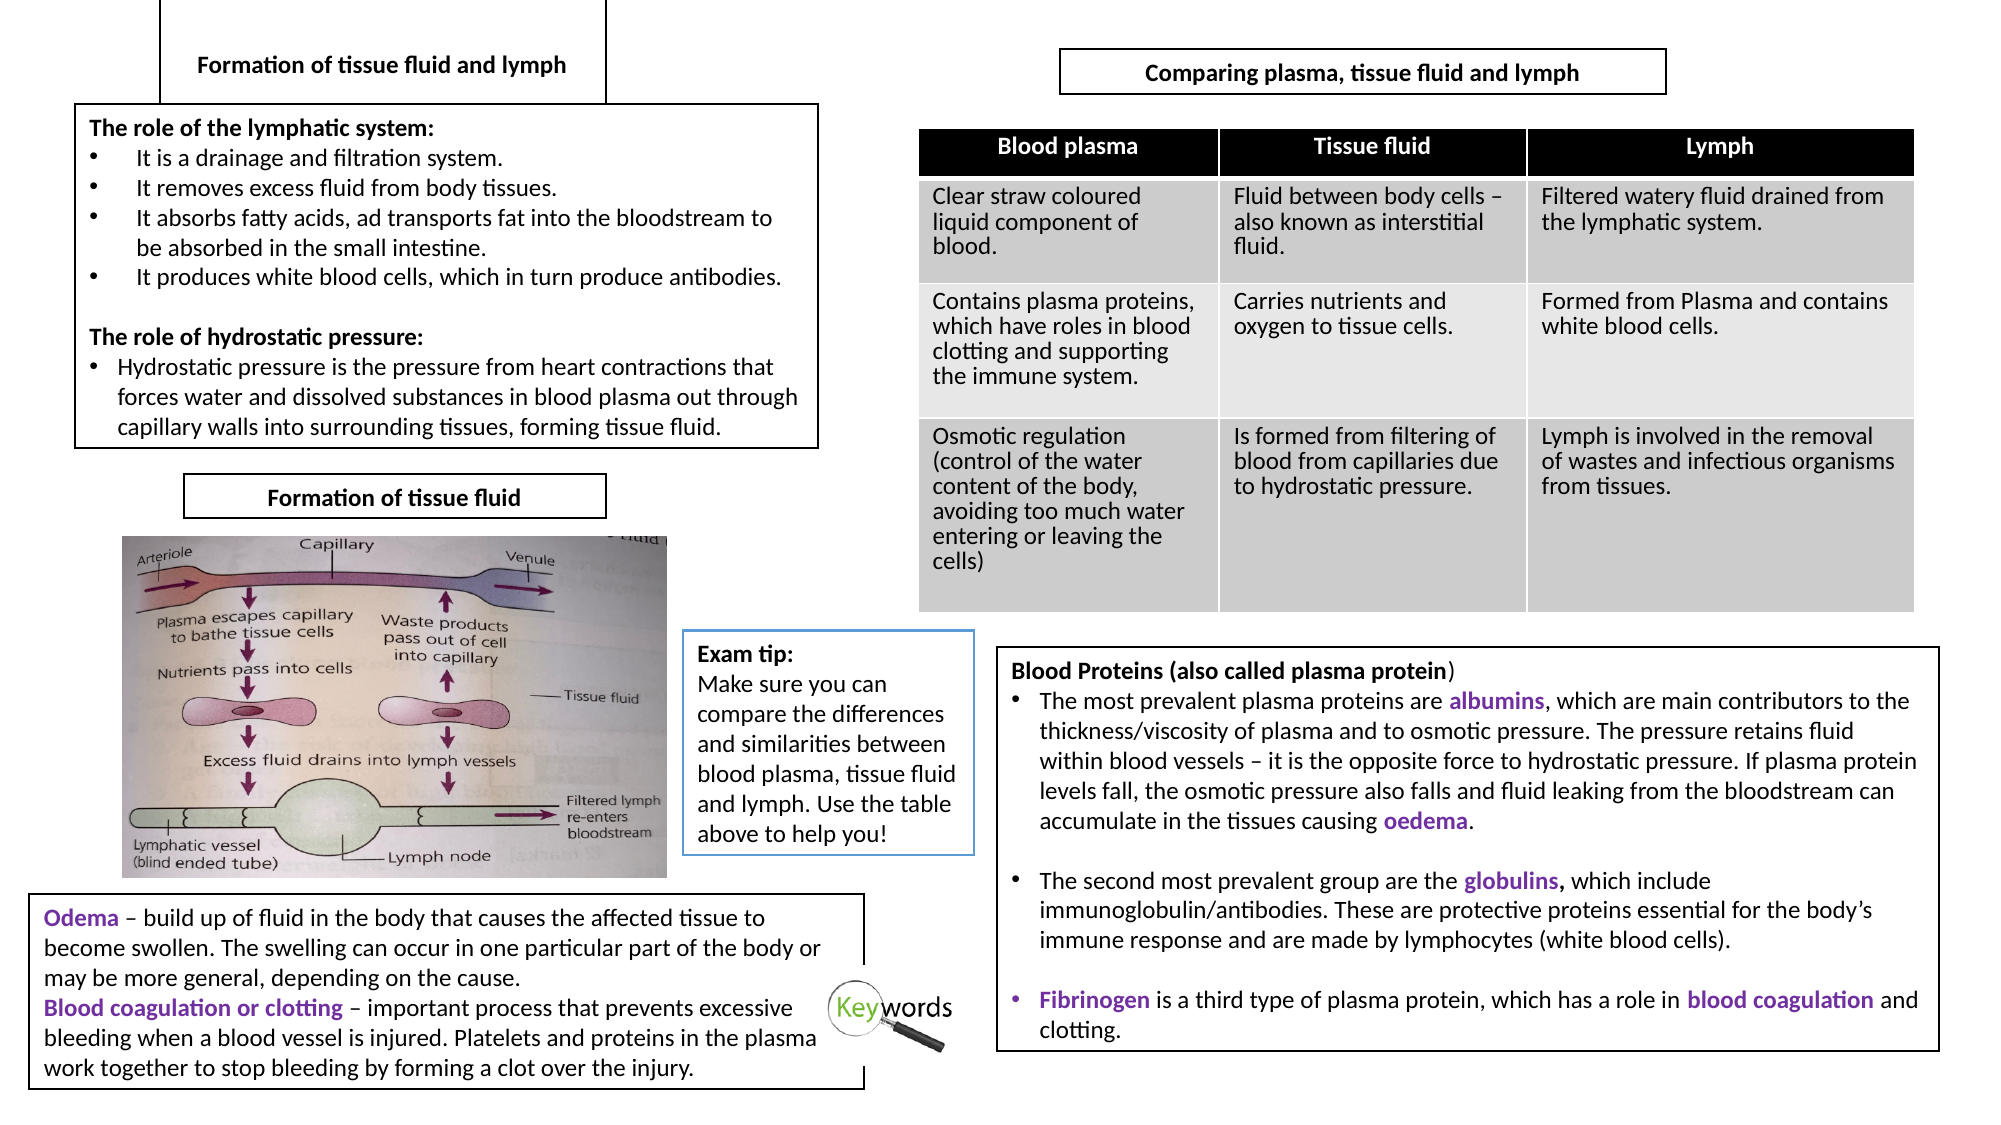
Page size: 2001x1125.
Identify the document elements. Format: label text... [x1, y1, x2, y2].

table_cell Osmotic regulation (control of the water content of the body, avoiding too much water entering or leaving the cells) [919, 419, 1218, 612]
text_box Blood Proteins (also called plasma protein) The most prevalent plasma proteins are albumins, which are main contributors to the thickness/viscosity of plasma and to osmotic pressure. The pressure retains fluid within blood vessels – it is the opposite force to hydrostatic pressure. If plasma protein levels fall, the osmotic pressure also falls and fluid leaking from the bloodstream can accumulate in the tissues causing oedema. The second most prevalent group are the globulins, which include immunoglobulin/antibodies. These are protective proteins essential for the body’s immune response and are made by lymphocytes (white blood cells). Fibrinogen is a third type of plasma protein, which has a role in blood coagulation and clotting. [996, 646, 1940, 1052]
picture [818, 965, 952, 1066]
table_cell Is formed from filtering of blood from capillaries due to hydrostatic pressure. [1220, 419, 1526, 612]
text_box Formation of tissue fluid [183, 473, 607, 519]
text_box Odema – build up of fluid in the body that causes the affected tissue to become swollen. The swelling can occur in one particular part of the body or may be more general, depending on the cause. Blood coagulation or clotting – important process that prevents excessive bleeding when a blood vessel is injured. Platelets and proteins in the plasma work together to stop bleeding by forming a clot over the injury. [28, 893, 865, 1090]
table_cell Fluid between body cells – also known as interstitial fluid. [1220, 181, 1526, 283]
text_box Comparing plasma, tissue fluid and lymph [1059, 48, 1667, 95]
table_cell Contains plasma proteins, which have roles in blood clotting and supporting the immune system. [919, 284, 1218, 417]
text_box The role of the lymphatic system: It is a drainage and filtration system. It removes excess fluid from body tissues. It absorbs fatty acids, ad transports fat into the bloodstream to be absorbed in the small intestine. It produces white blood cells, which in turn produce antibodies. The role of hydrostatic pressure: Hydrostatic pressure is the pressure from heart contractions that forces water and dissolved substances in blood plasma out through capillary walls into surrounding tissues, forming tissue fluid. [74, 103, 819, 449]
text_box Exam tip: Make sure you can compare the differences and similarities between blood plasma, tissue fluid and lymph. Use the table above to help you! [682, 629, 975, 856]
table_cell Formed from Plasma and contains white blood cells. [1528, 284, 1914, 417]
table_header Lymph [1528, 129, 1914, 176]
title Formation of tissue fluid and lymph [159, 0, 607, 103]
table_cell Carries nutrients and oxygen to tissue cells. [1220, 284, 1526, 417]
table_cell Lymph is involved in the removal of wastes and infectious organisms from tissues. [1528, 419, 1914, 612]
picture [122, 536, 667, 878]
table_header Blood plasma [919, 129, 1218, 176]
table_header Tissue fluid [1220, 129, 1526, 176]
table_cell Clear straw coloured liquid component of blood. [919, 181, 1218, 283]
table_cell Filtered watery fluid drained from the lymphatic system. [1528, 181, 1914, 283]
